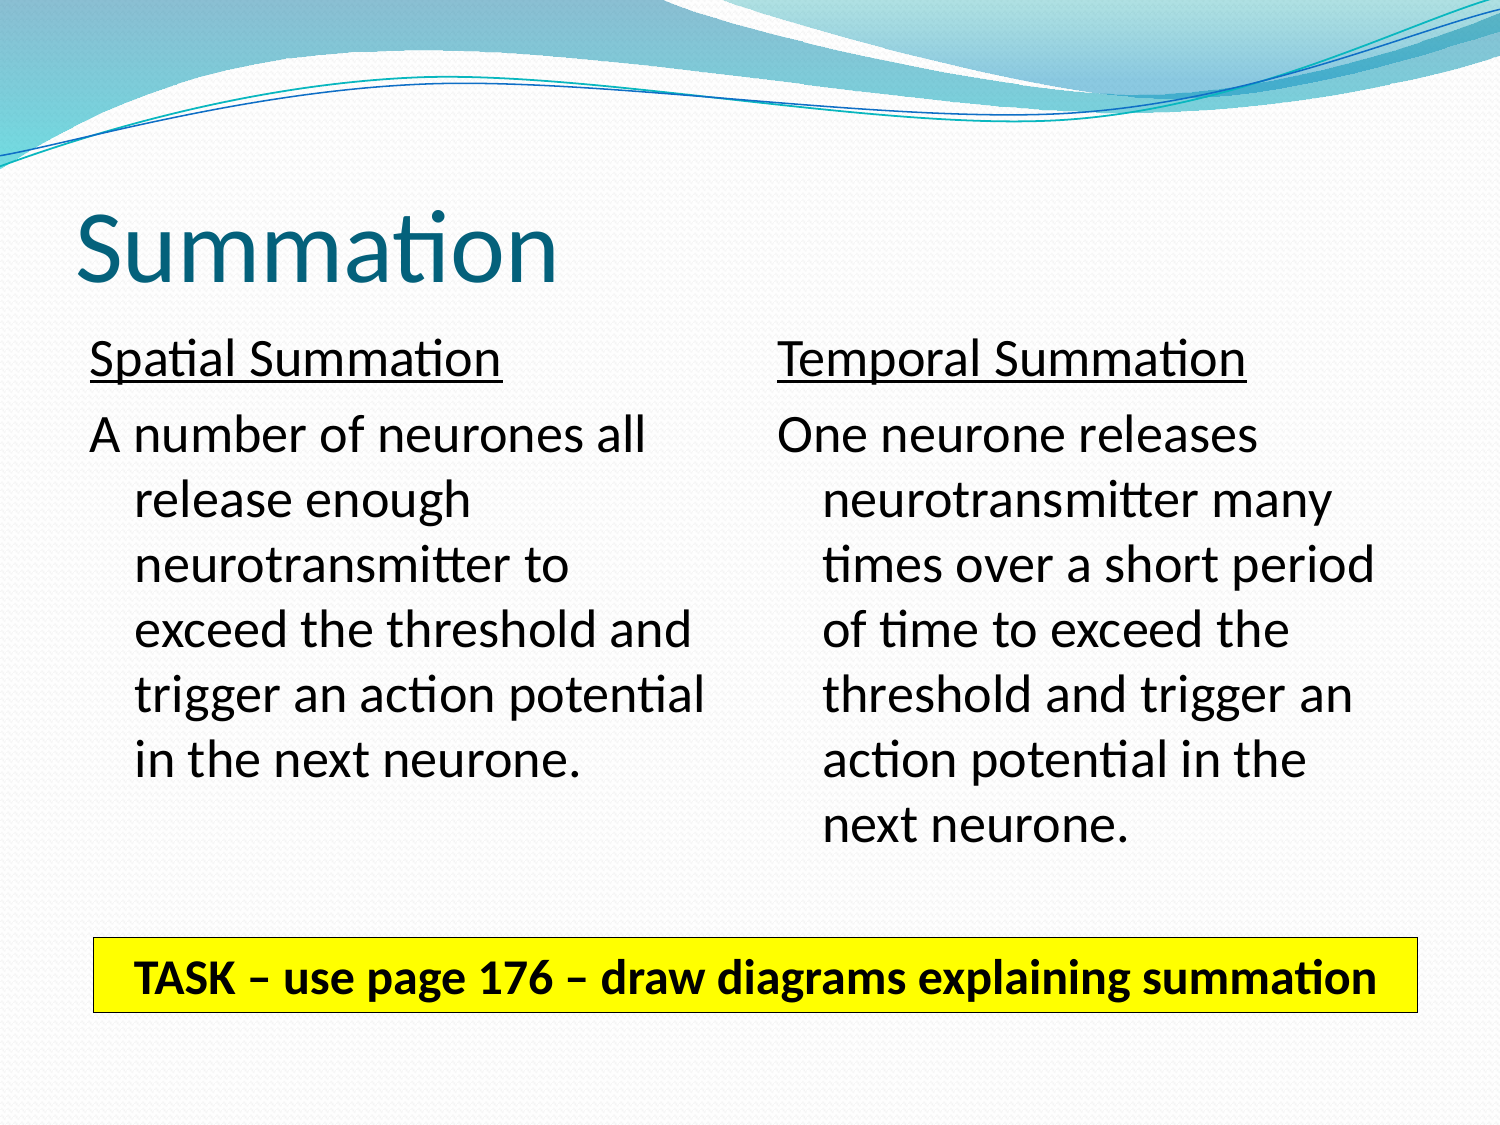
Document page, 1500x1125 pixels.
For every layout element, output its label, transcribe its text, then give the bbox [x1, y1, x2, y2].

text_box TASK – use page 176 – draw diagrams explaining summation [93, 937, 1418, 1013]
list Spatial Summation A number of neurones all release enough neurotransmitter to exceed the threshold and trigger an action potential in the next neurone. [75, 314, 738, 1043]
title Summation [75, 115, 1425, 303]
list Temporal Summation One neurone releases neurotransmitter many times over a short period of time to exceed the threshold and trigger an action potential in the next neurone. [762, 314, 1425, 1043]
